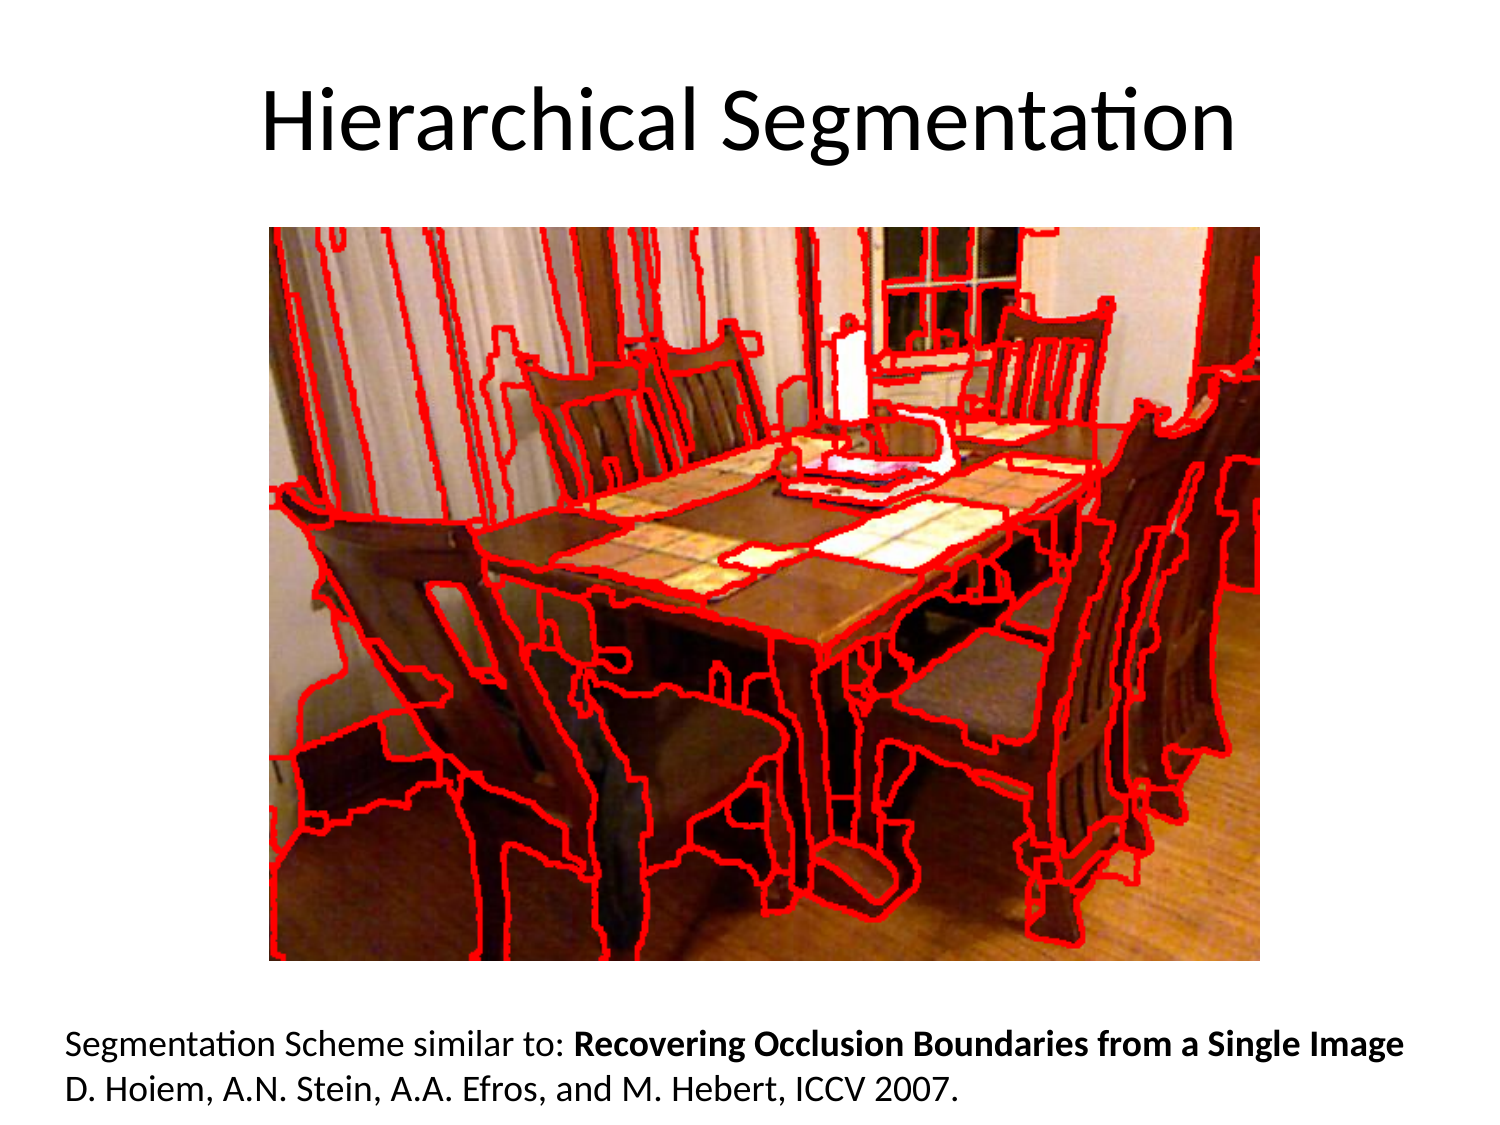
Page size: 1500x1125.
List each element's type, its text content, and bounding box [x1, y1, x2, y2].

text_box Segmentation Scheme similar to: Recovering Occlusion Boundaries from a Single Image D. Hoiem, A.N. Stein, A.A. Efros, and M. Hebert, ICCV 2007. [49, 1011, 1447, 1117]
picture [269, 226, 1261, 961]
text_box Hierarchical Segmentation [74, 20, 1425, 208]
